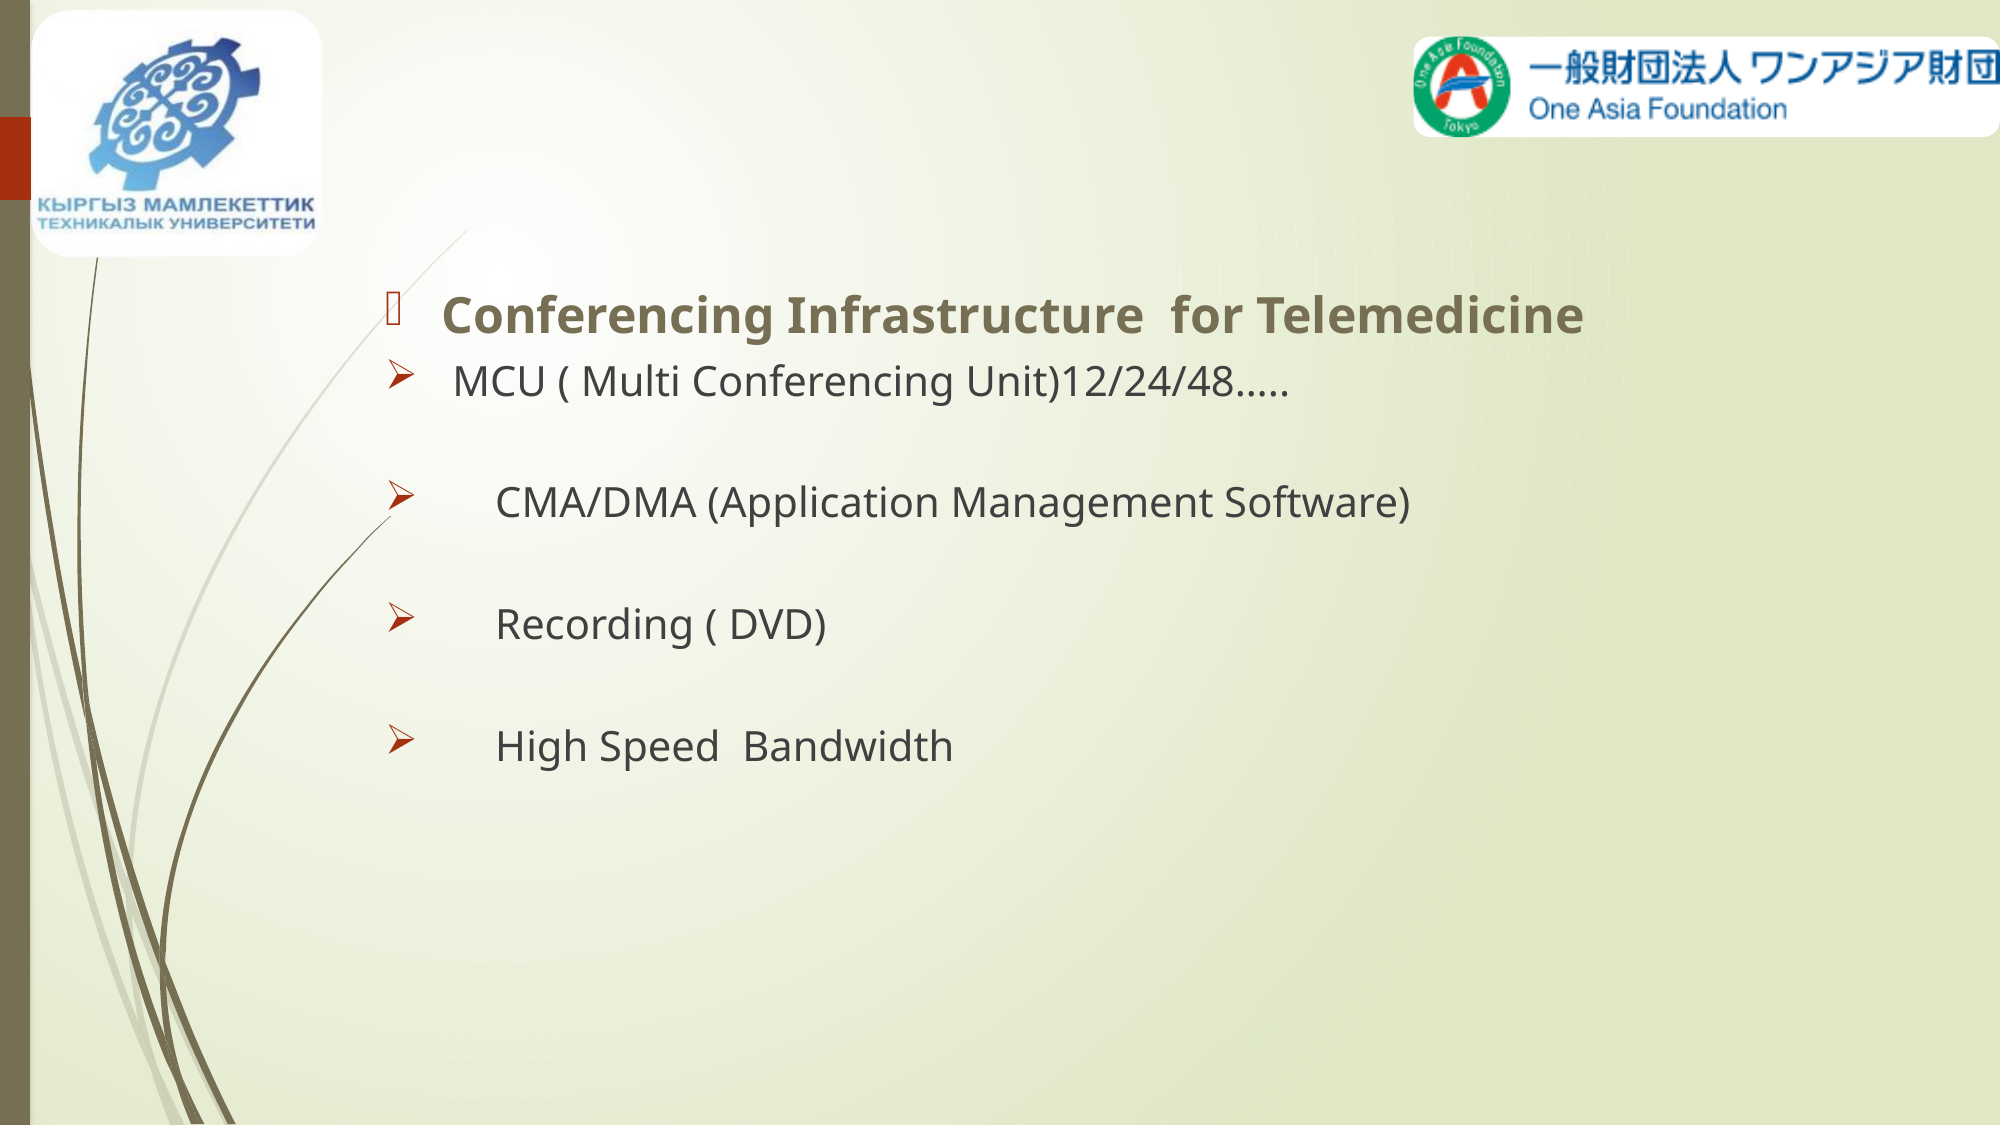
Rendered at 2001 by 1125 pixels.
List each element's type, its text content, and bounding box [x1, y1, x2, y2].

list Conferencing Infrastructure for Telemedicine MCU ( Multi Conferencing Unit)12/24/48….. CMA/DMA (Application Management Software) Recording ( DVD) High Speed Bandwidth [370, 269, 1930, 1030]
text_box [30, 9, 2000, 258]
